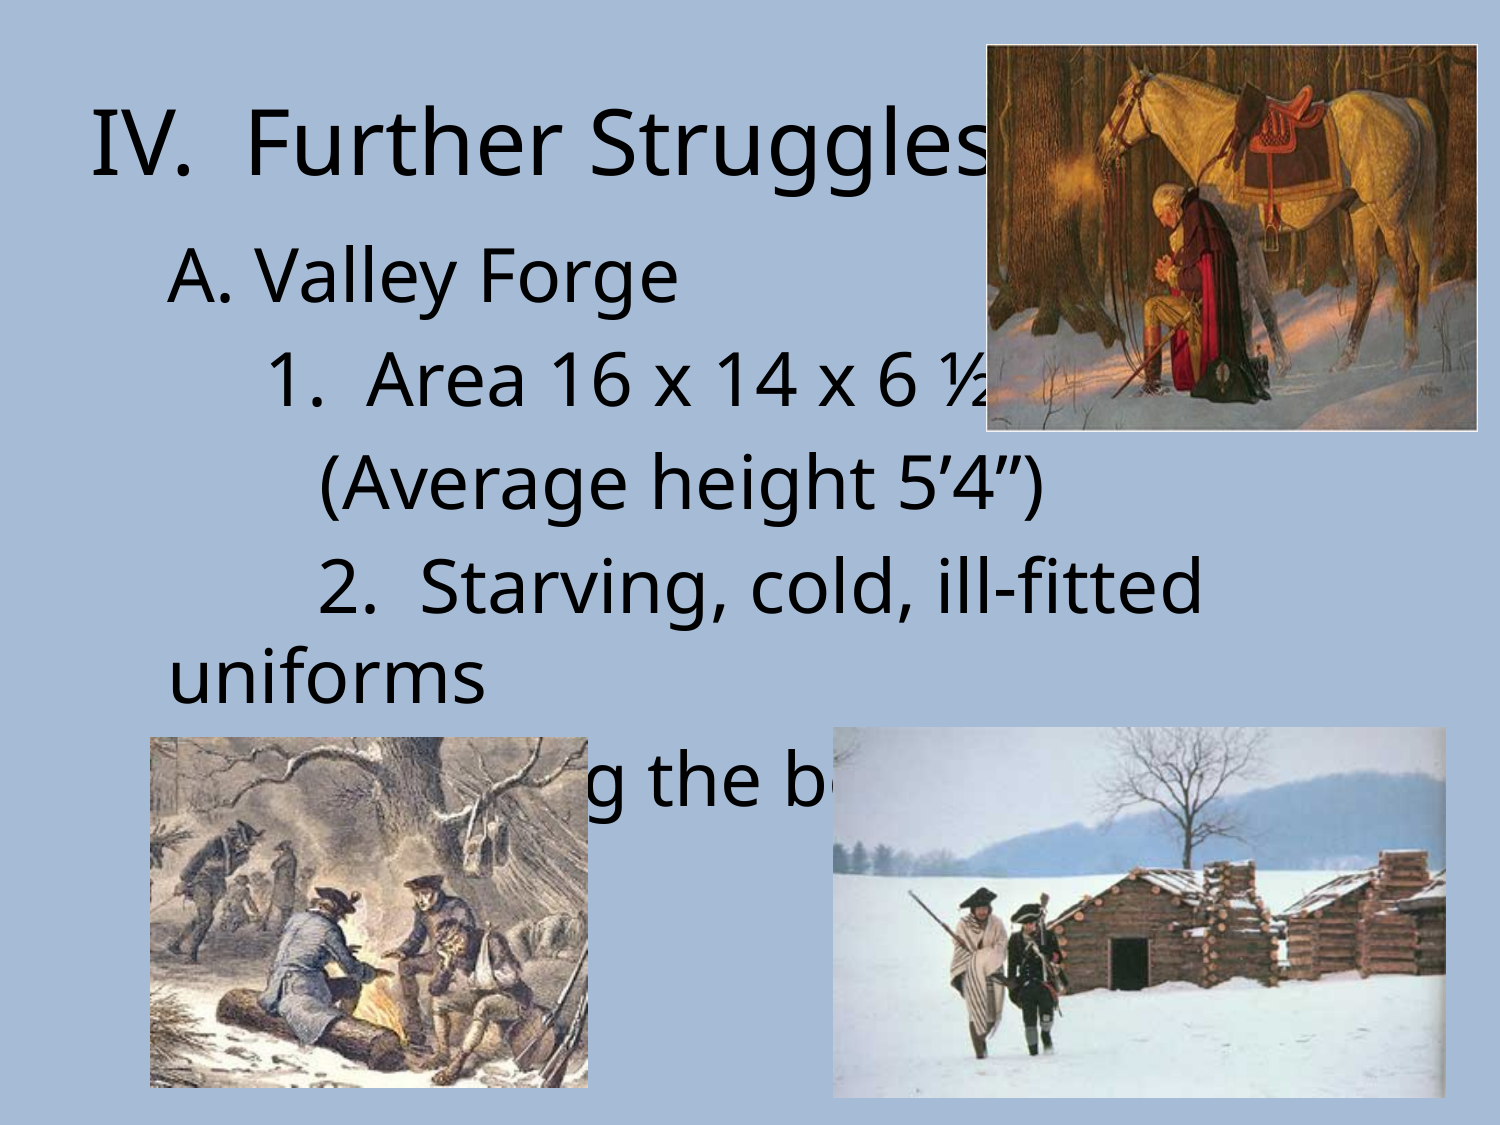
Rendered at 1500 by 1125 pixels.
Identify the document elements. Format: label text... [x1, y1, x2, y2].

picture [986, 44, 1478, 433]
list A. Valley Forge 1. Area 16 x 14 x 6 ½ slept 12 (Average height 5’4”) 2. Starving, cold, ill-fitted uniforms *Making the best of a bad situation [96, 220, 1446, 963]
picture [149, 737, 588, 1088]
title IV. Further Struggles [75, 45, 984, 233]
picture [833, 727, 1447, 1098]
